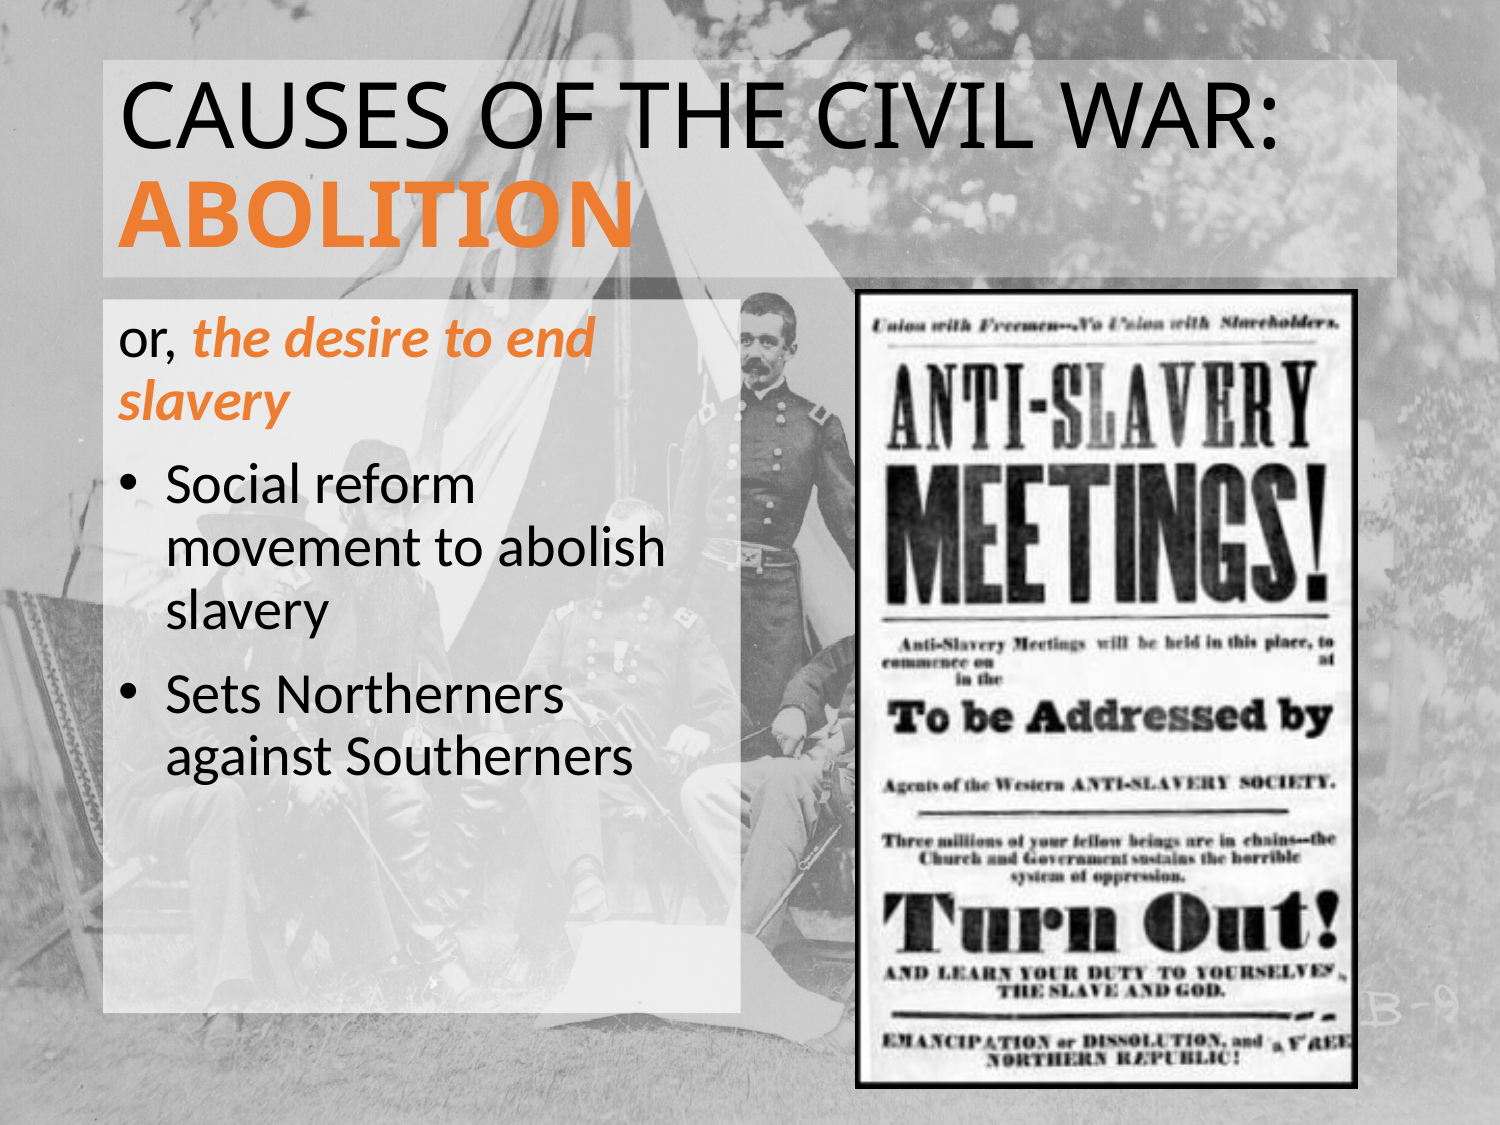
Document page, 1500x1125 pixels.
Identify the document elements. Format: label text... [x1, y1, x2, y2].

list or, the desire to end slavery Social reform movement to abolish slavery Sets Northerners against Southerners [103, 299, 726, 1014]
picture [726, 289, 1487, 1089]
title CAUSES OF THE CIVIL WAR: ABOLITION [103, 59, 1397, 278]
